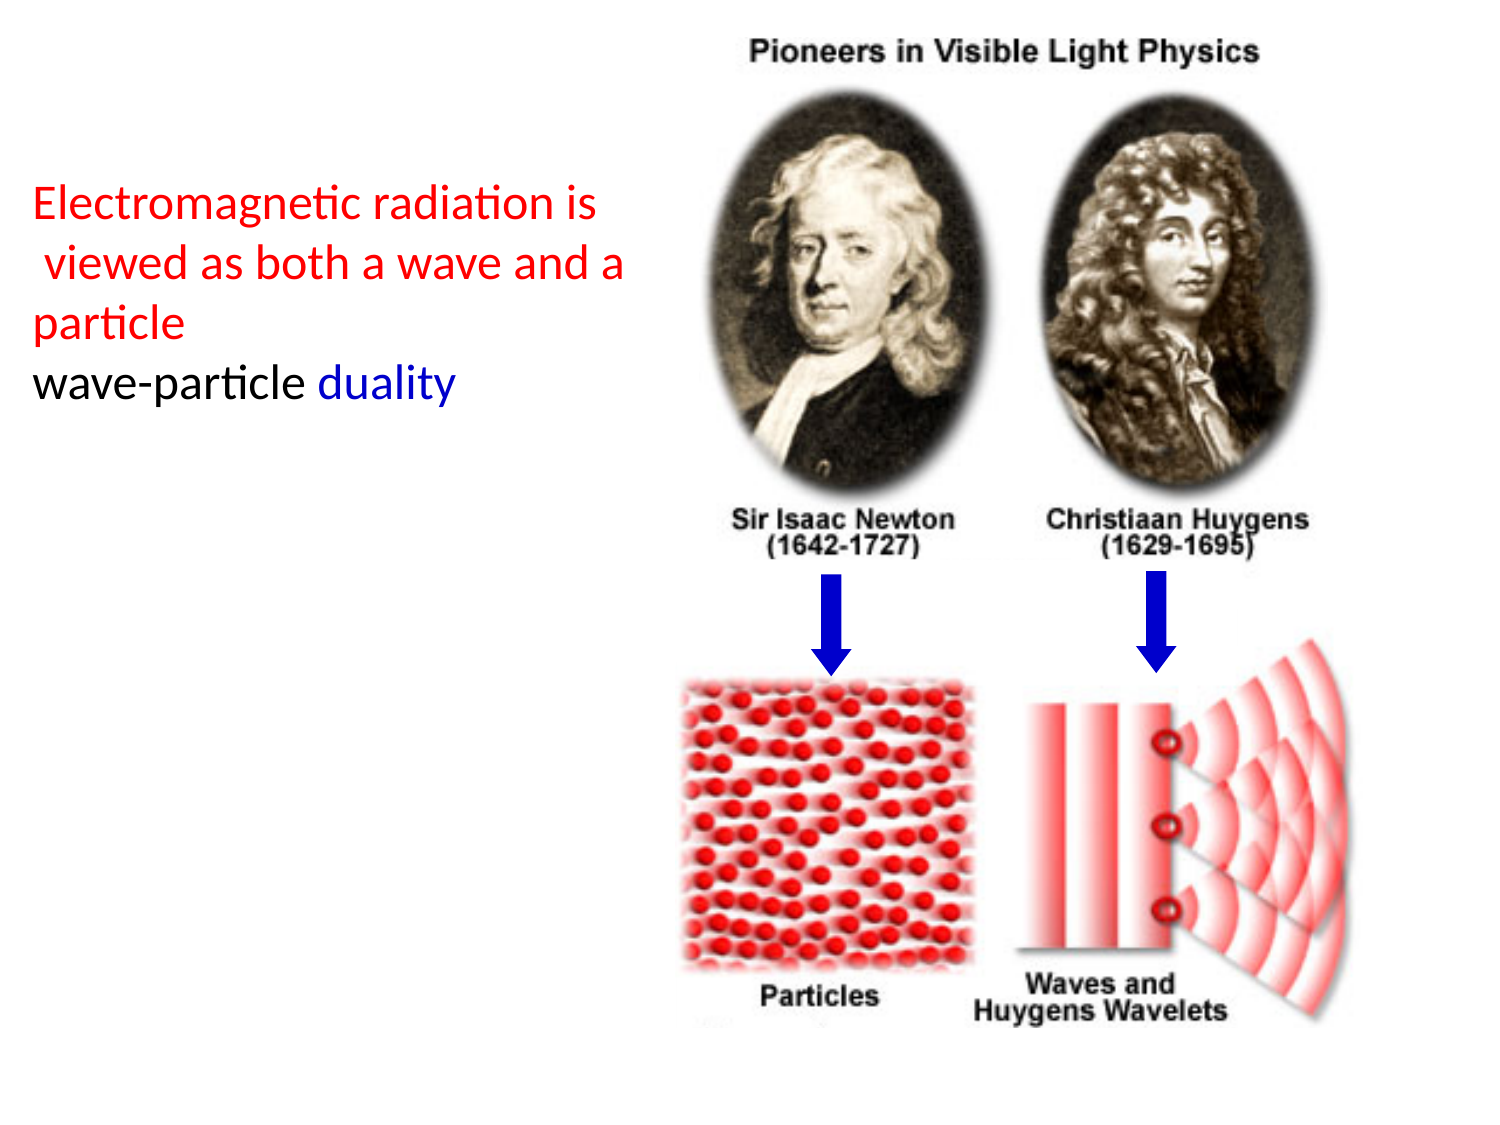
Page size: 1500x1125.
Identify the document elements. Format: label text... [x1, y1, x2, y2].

text_box Electromagnetic radiation is viewed as both a wave and a particle wave-particle duality [17, 162, 569, 478]
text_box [574, 37, 1476, 1107]
